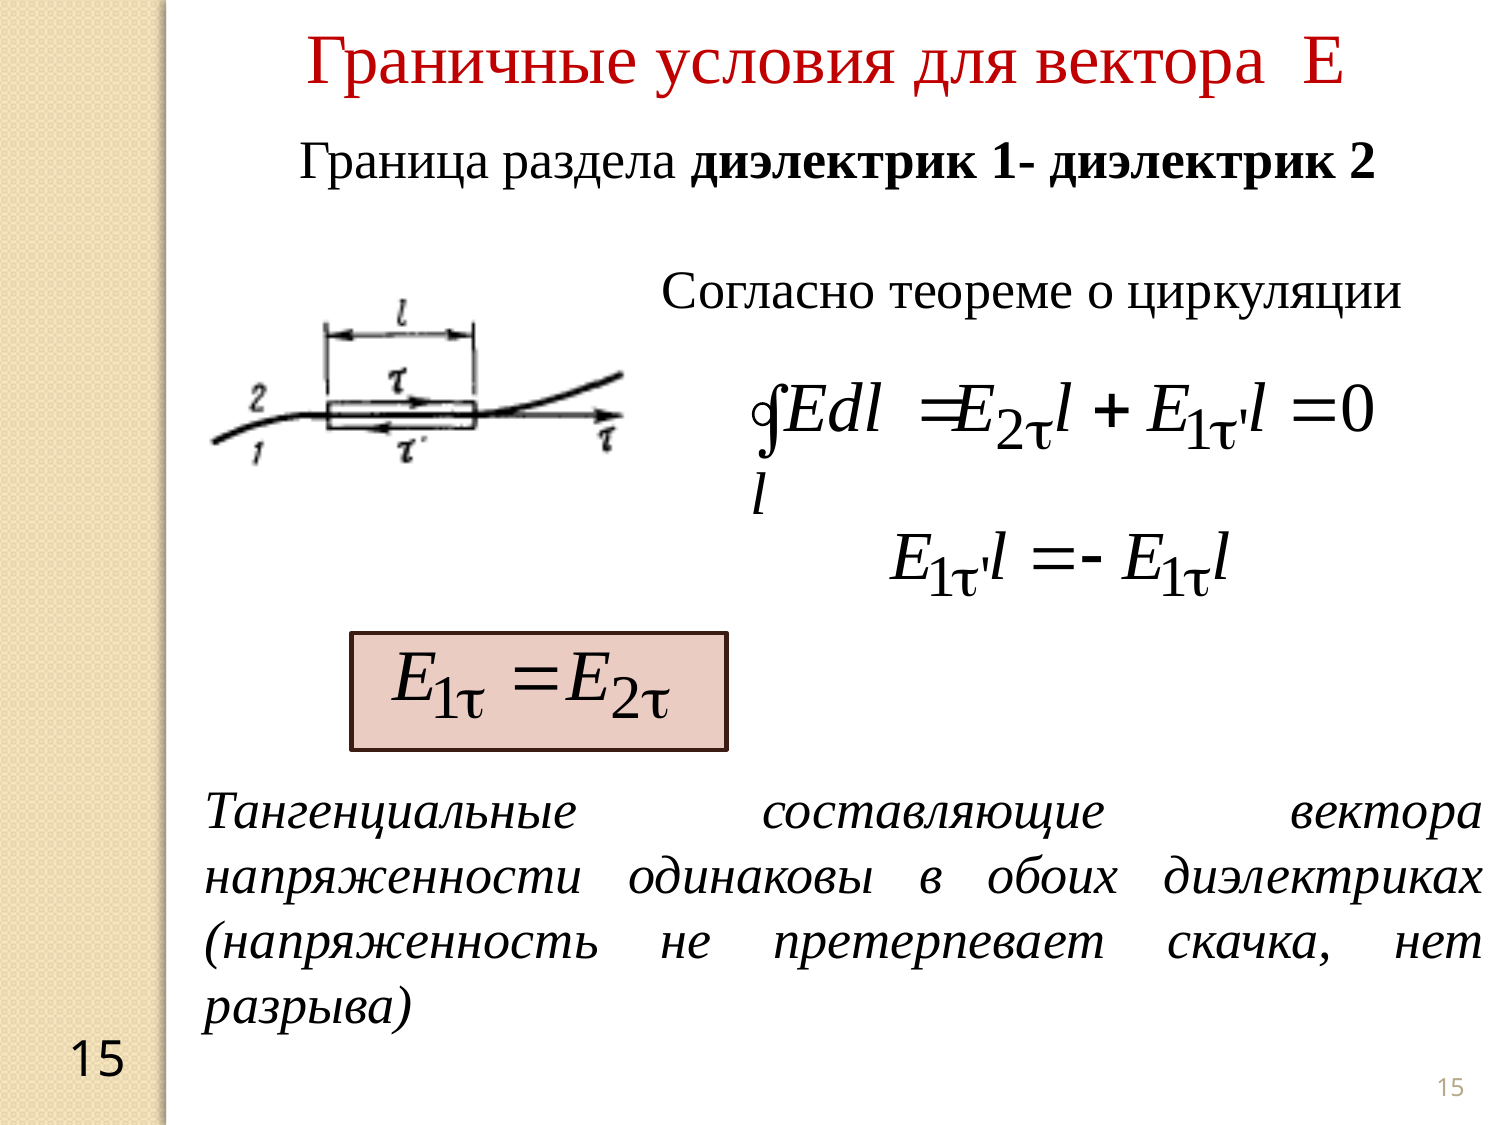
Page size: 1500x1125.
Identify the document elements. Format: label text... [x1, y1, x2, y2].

slide_number 15 [1413, 1034, 1488, 1113]
picture [187, 279, 657, 481]
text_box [380, 632, 680, 732]
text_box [740, 351, 1386, 528]
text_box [879, 515, 1243, 610]
text_box 15 [53, 1019, 141, 1095]
text_box Граница раздела диэлектрик 1- диэлектрик 2 Согласно теореме о циркуляции Тангенциальные составляющие вектора напряженности одинаковы в обоих диэлектриках (напряженность не претерпевает скачка, нет разрыва) [175, 117, 1500, 1042]
text_box Граничные условия для вектора E [175, 4, 1477, 118]
